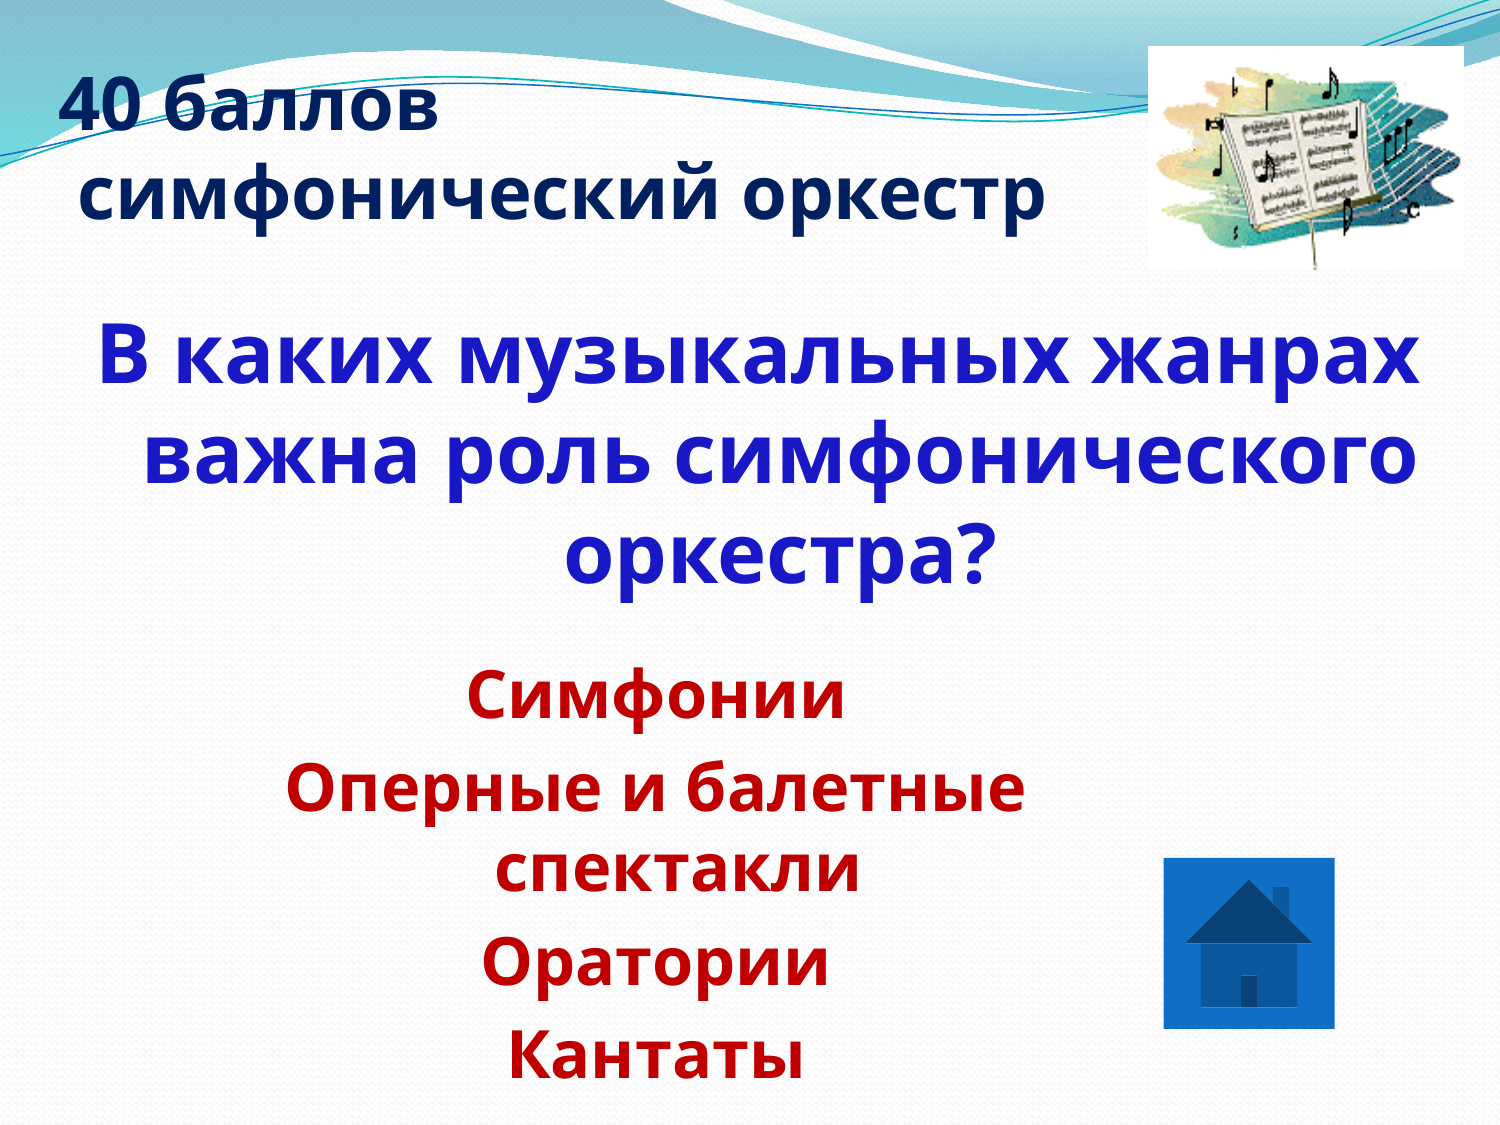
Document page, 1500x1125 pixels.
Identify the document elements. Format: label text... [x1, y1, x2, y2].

list Симфонии Оперные и балетные спектакли Оратории Кантаты [105, 644, 1207, 1043]
picture [1148, 46, 1465, 270]
text_box [1163, 857, 1335, 1029]
title 40 баллов симфонический оркестр [58, 46, 1125, 235]
list В каких музыкальных жанрах важна роль симфонического оркестра? [75, 292, 1442, 1005]
